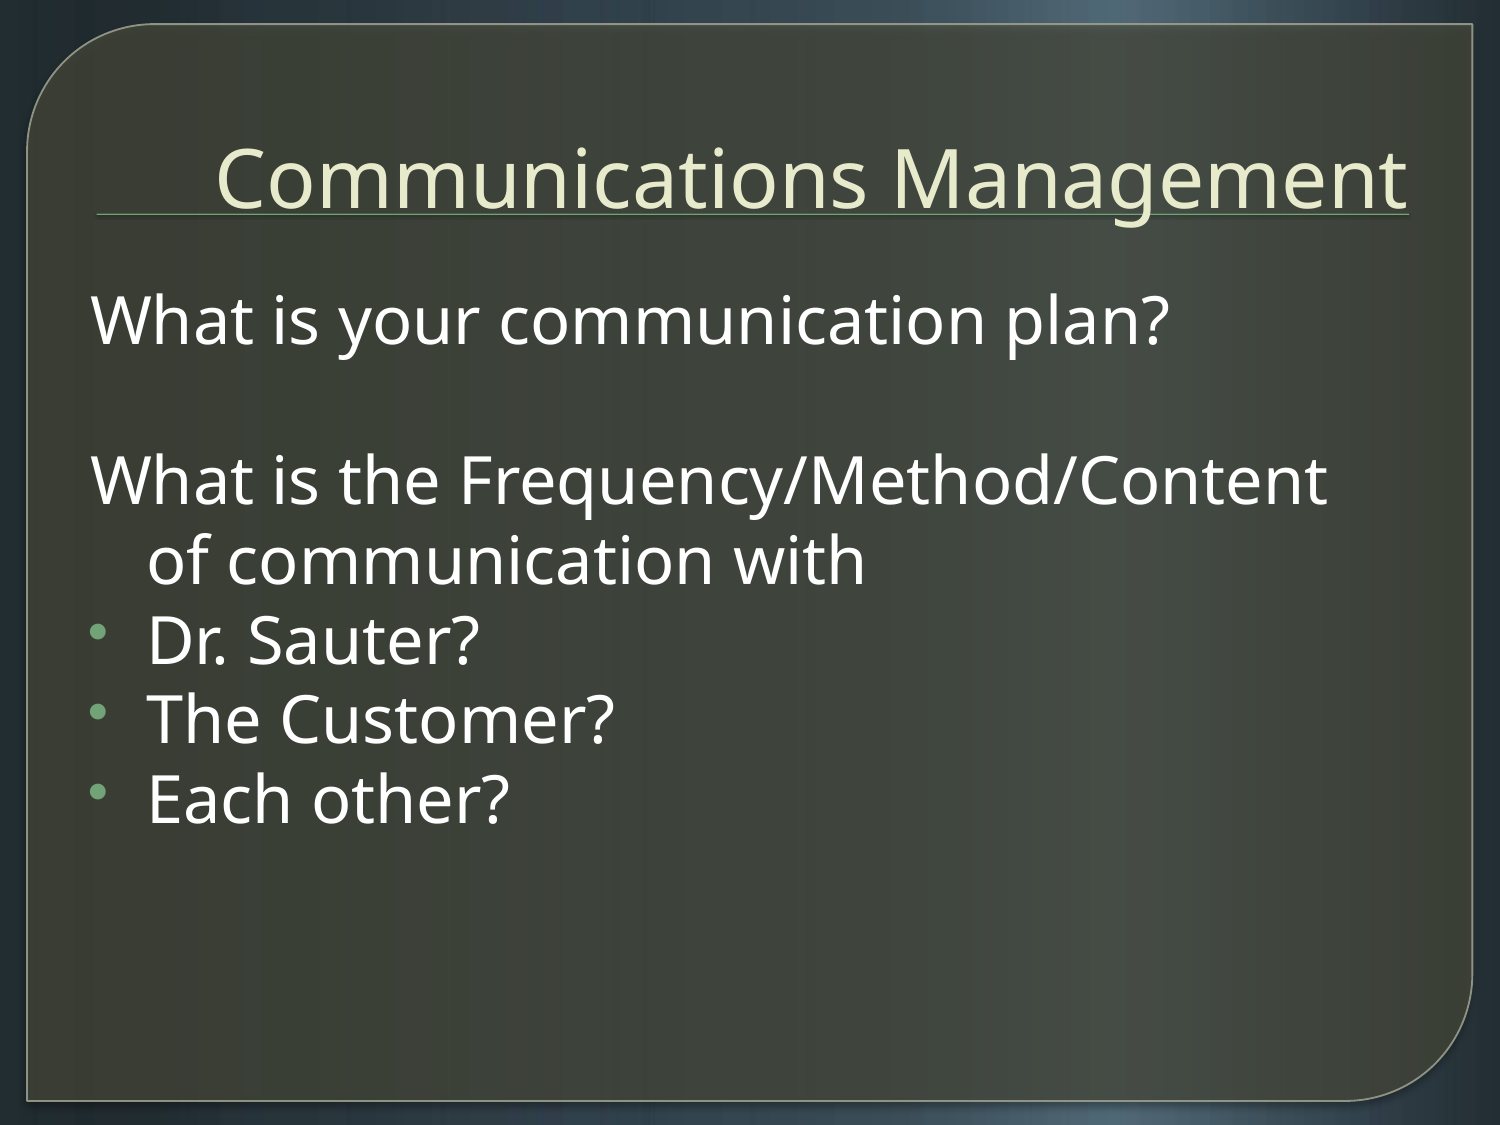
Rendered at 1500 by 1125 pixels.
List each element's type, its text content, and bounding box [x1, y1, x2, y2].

list What is your communication plan? What is the Frequency/Method/Content of communication with Dr. Sauter? The Customer? Each other? [75, 270, 1425, 1013]
picture [0, 0, 1500, 1125]
title Communications Management [75, 45, 1425, 233]
